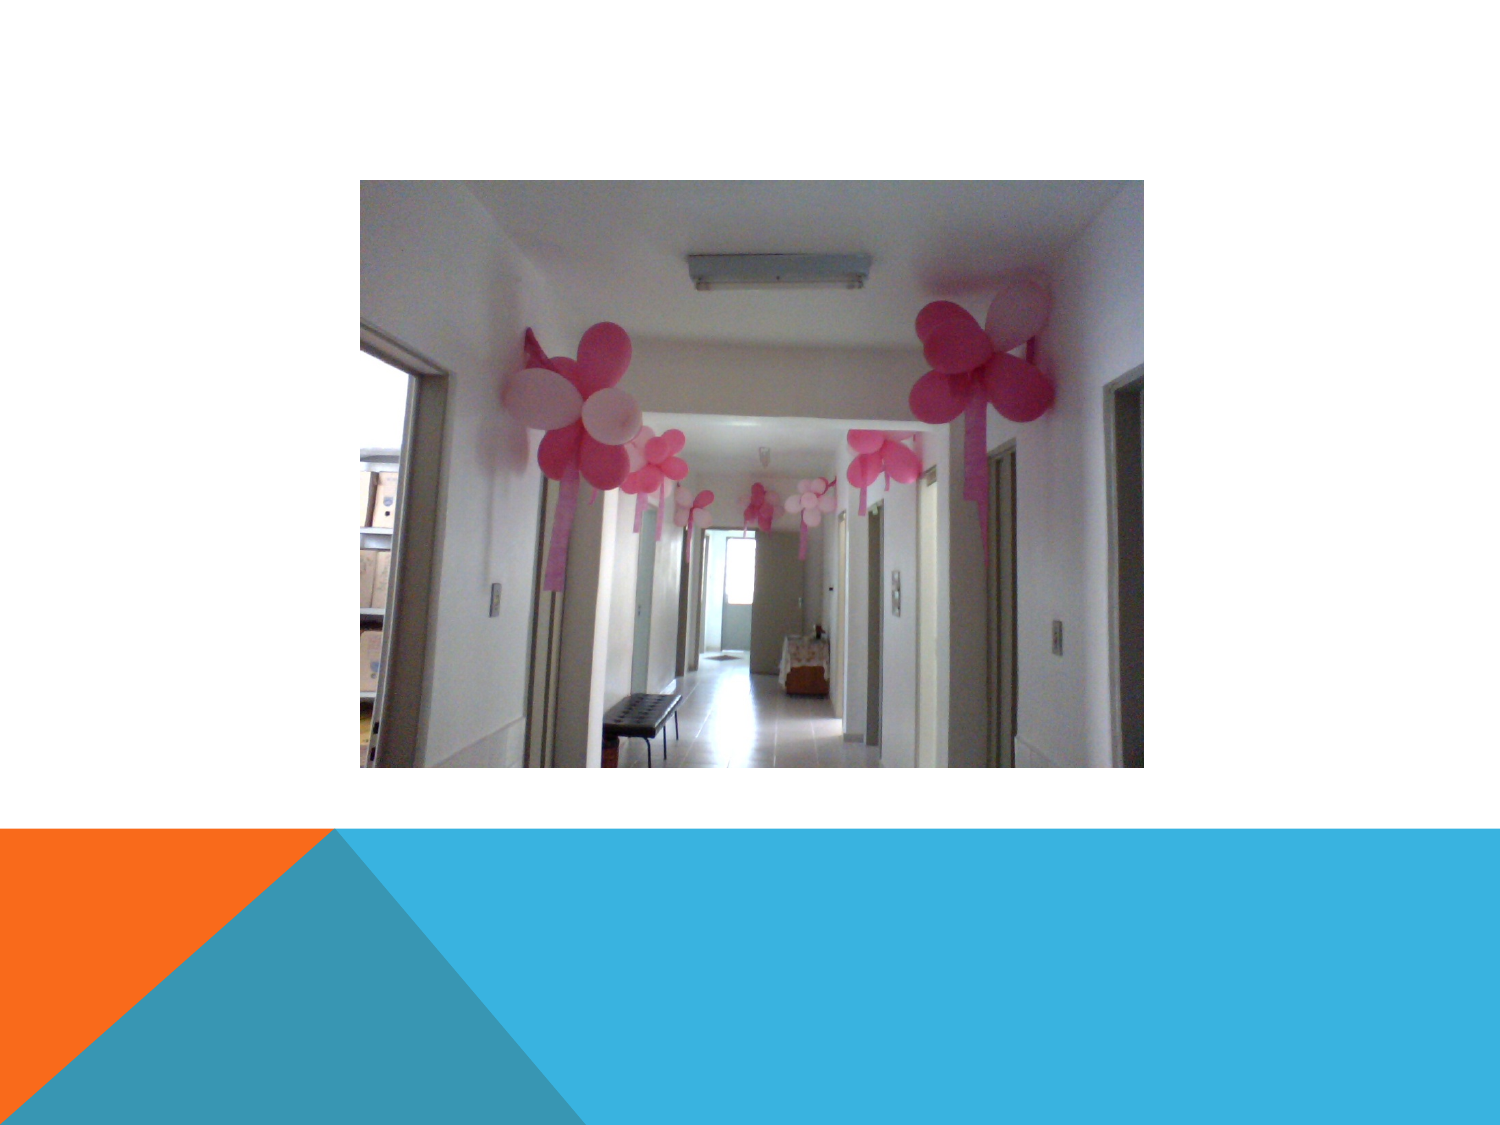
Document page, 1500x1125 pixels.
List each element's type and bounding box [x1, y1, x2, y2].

list [360, 180, 1144, 768]
